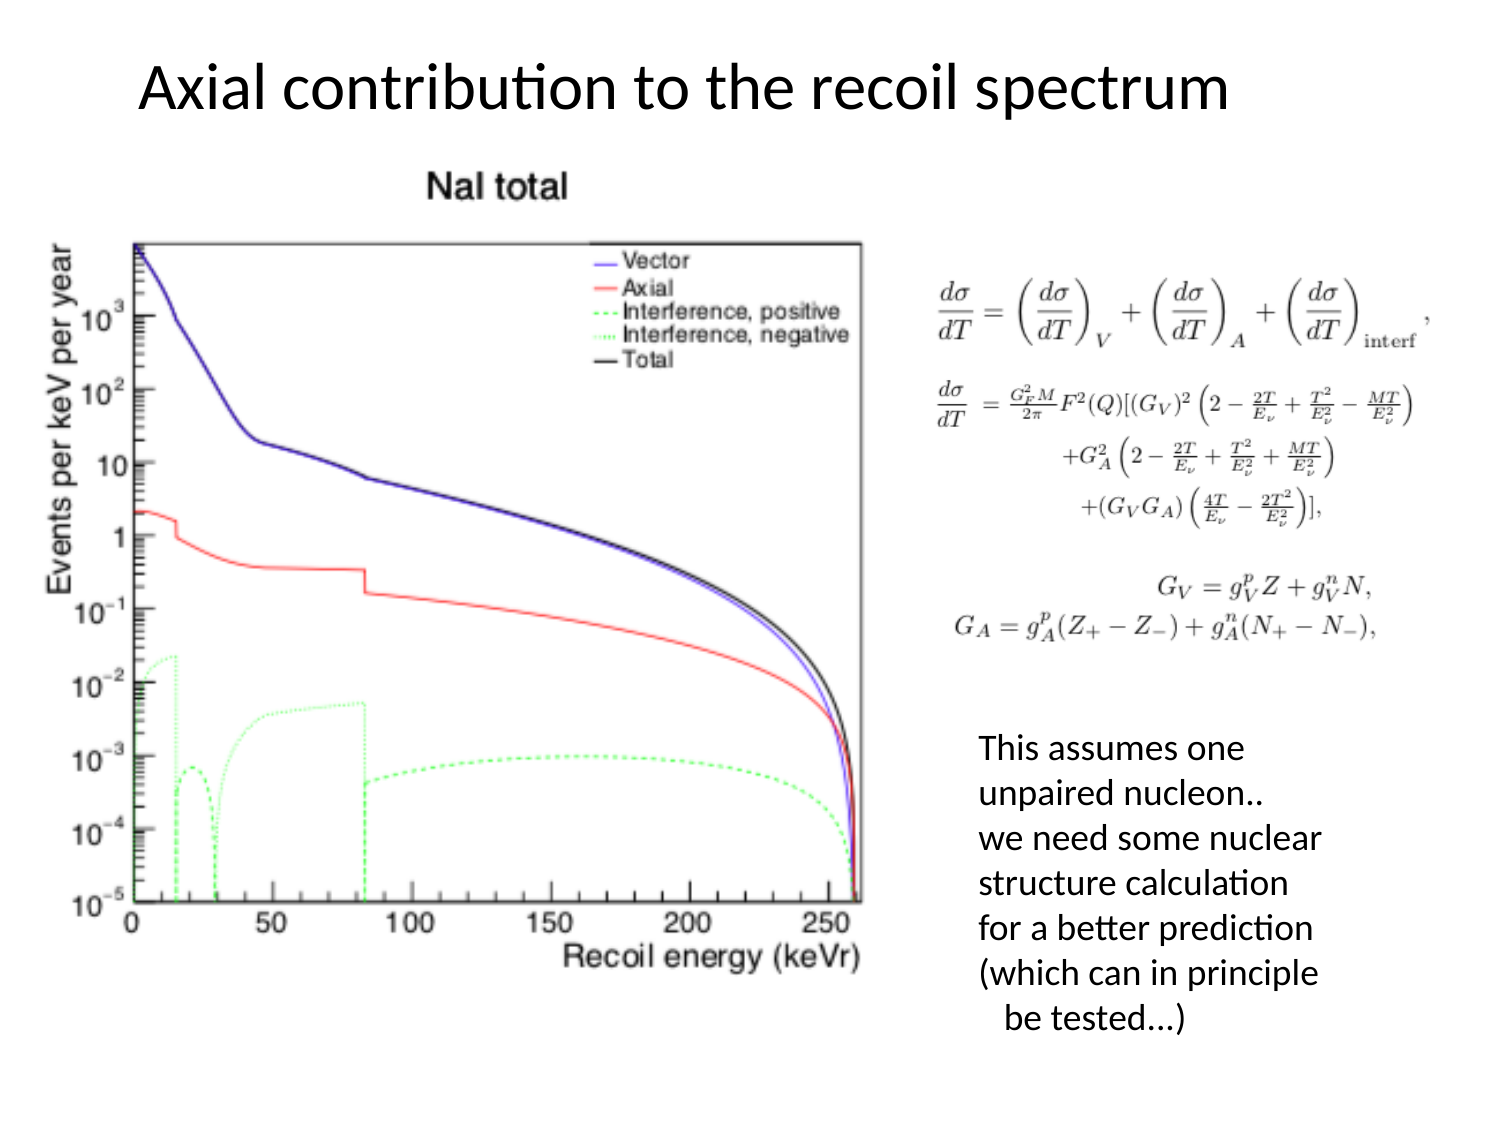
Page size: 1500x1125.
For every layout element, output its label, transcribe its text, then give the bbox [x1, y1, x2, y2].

picture [950, 558, 1395, 660]
picture [32, 170, 1450, 1031]
text_box Axial contribution to the recoil spectrum [123, 35, 1247, 130]
text_box This assumes one unpaired nucleon.. we need some nuclear structure calculation for a better prediction (which can in principle be tested...) [963, 715, 1338, 1046]
